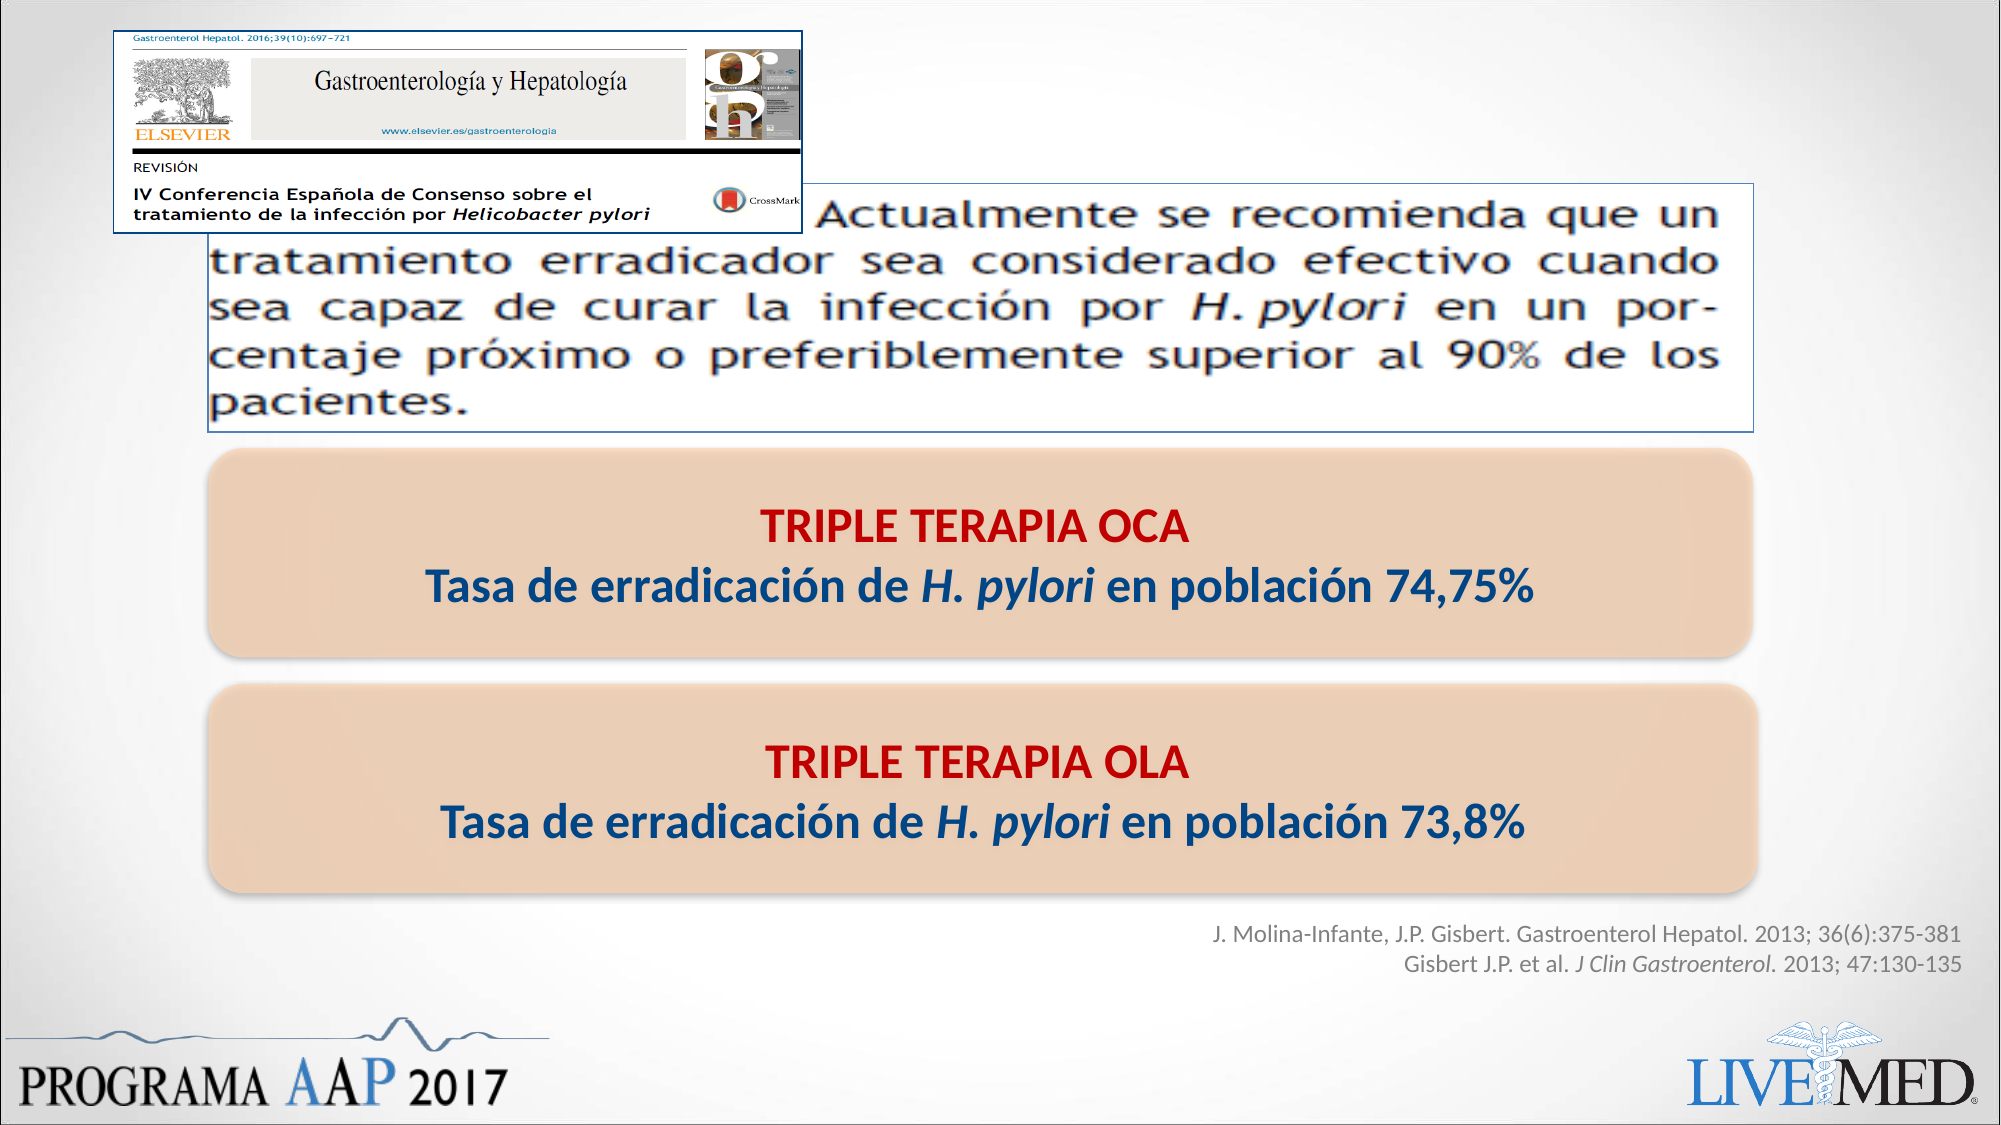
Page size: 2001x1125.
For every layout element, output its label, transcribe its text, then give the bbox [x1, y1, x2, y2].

text_box TRIPLE TERAPIA OCA Tasa de erradicación de H. pylori en población 74,75% [207, 447, 1754, 659]
text_box TRIPLE TERAPIA OLA Tasa de erradicación de H. pylori en población 73,8% [207, 682, 1760, 894]
text_box J. Molina-Infante, J.P. Gisbert. Gastroenterol Hepatol. 2013; 36(6):375-381 Gisbert J.P. et al. J Clin Gastroenterol. 2013; 47:130-135 [980, 909, 1979, 985]
picture [0, 0, 2001, 1125]
